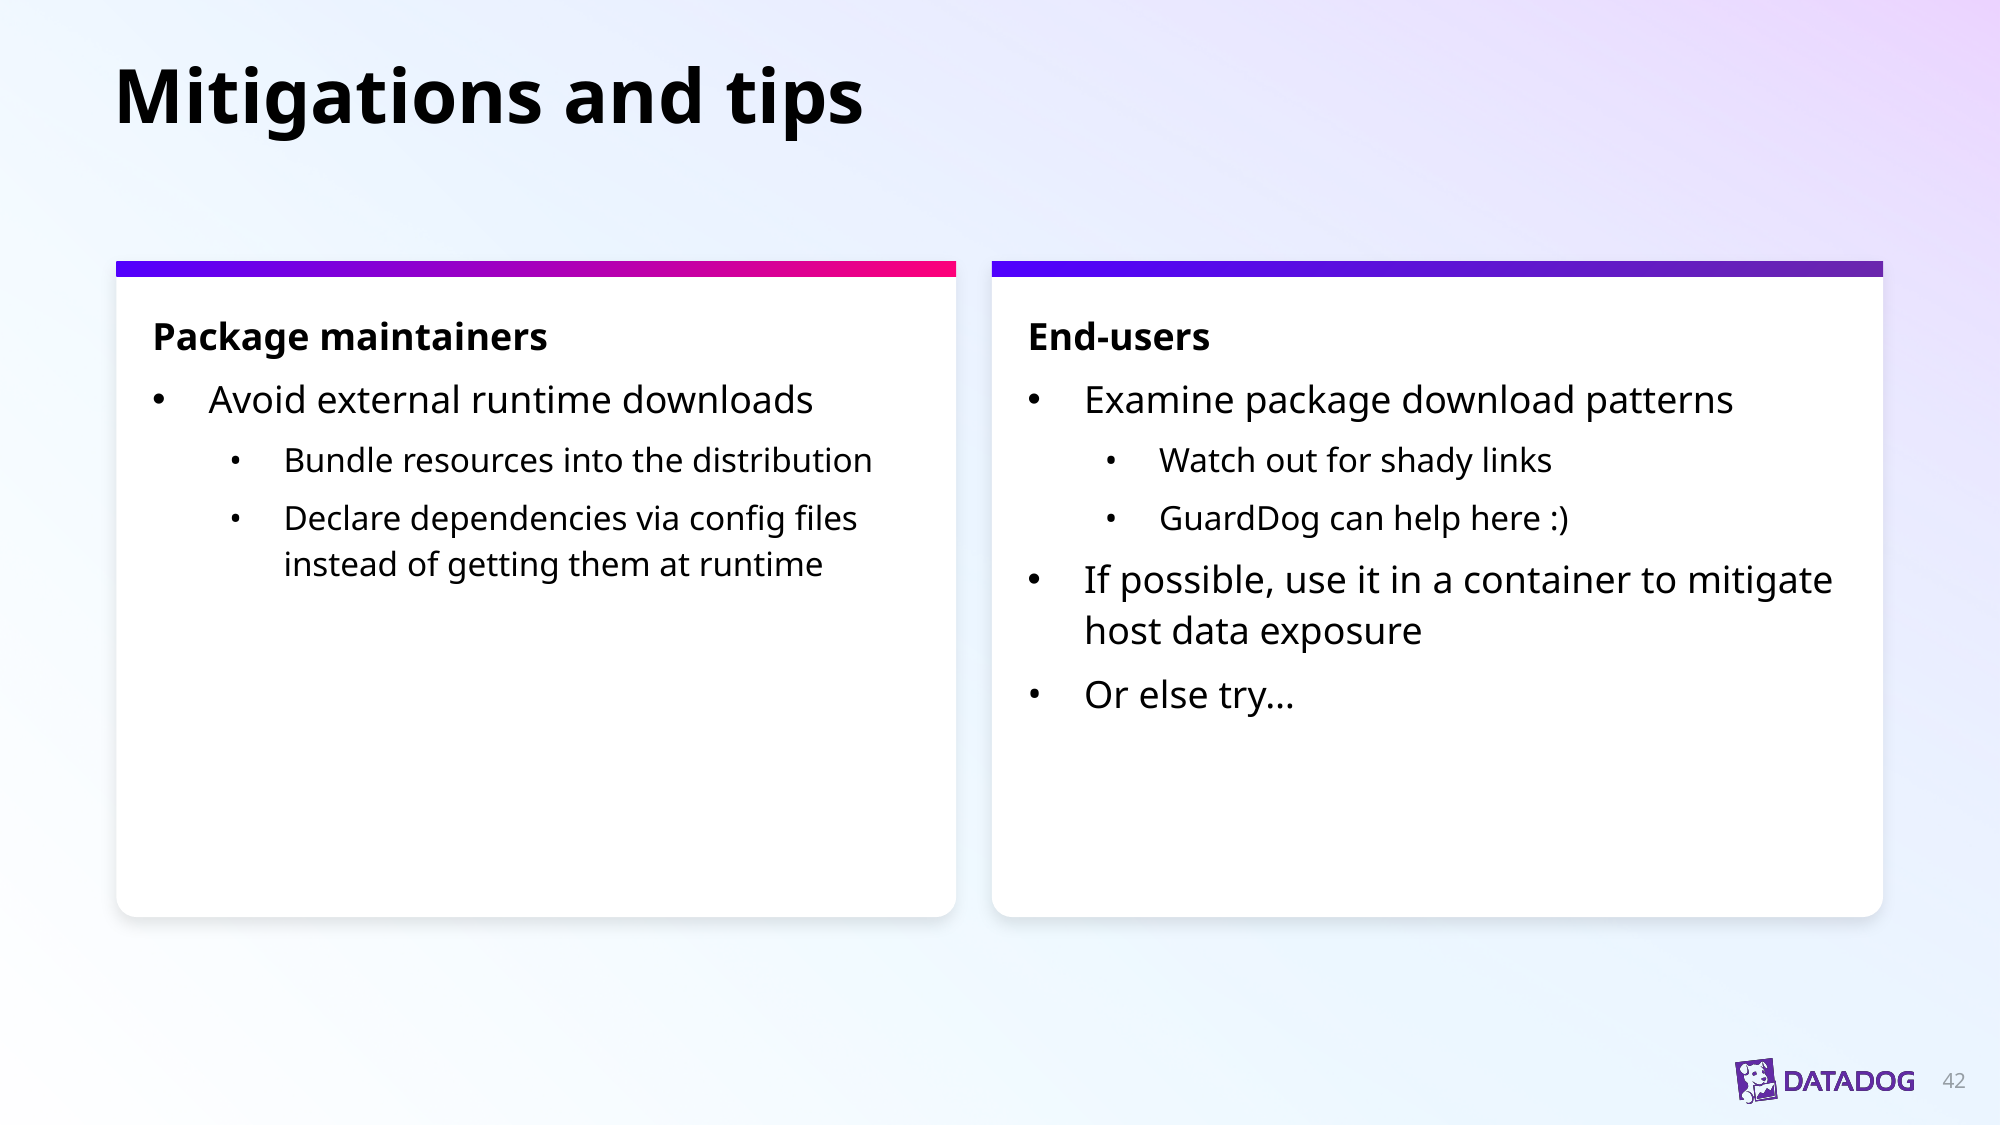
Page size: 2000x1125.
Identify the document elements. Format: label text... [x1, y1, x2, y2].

slide_number ‹#› [1942, 1067, 2000, 1125]
text_box [116, 261, 957, 277]
text_box End-users Examine package download patterns Watch out for shady links GuardDog can help here :) If possible, use it in a container to mitigate host data exposure Or else try… [991, 277, 1884, 918]
text_box Package maintainers Avoid external runtime downloads Bundle resources into the distribution Declare dependencies via config files instead of getting them at runtime [116, 277, 957, 918]
picture [1735, 1058, 1914, 1104]
text_box [991, 261, 1884, 277]
title Mitigations and tips [114, 58, 1885, 202]
